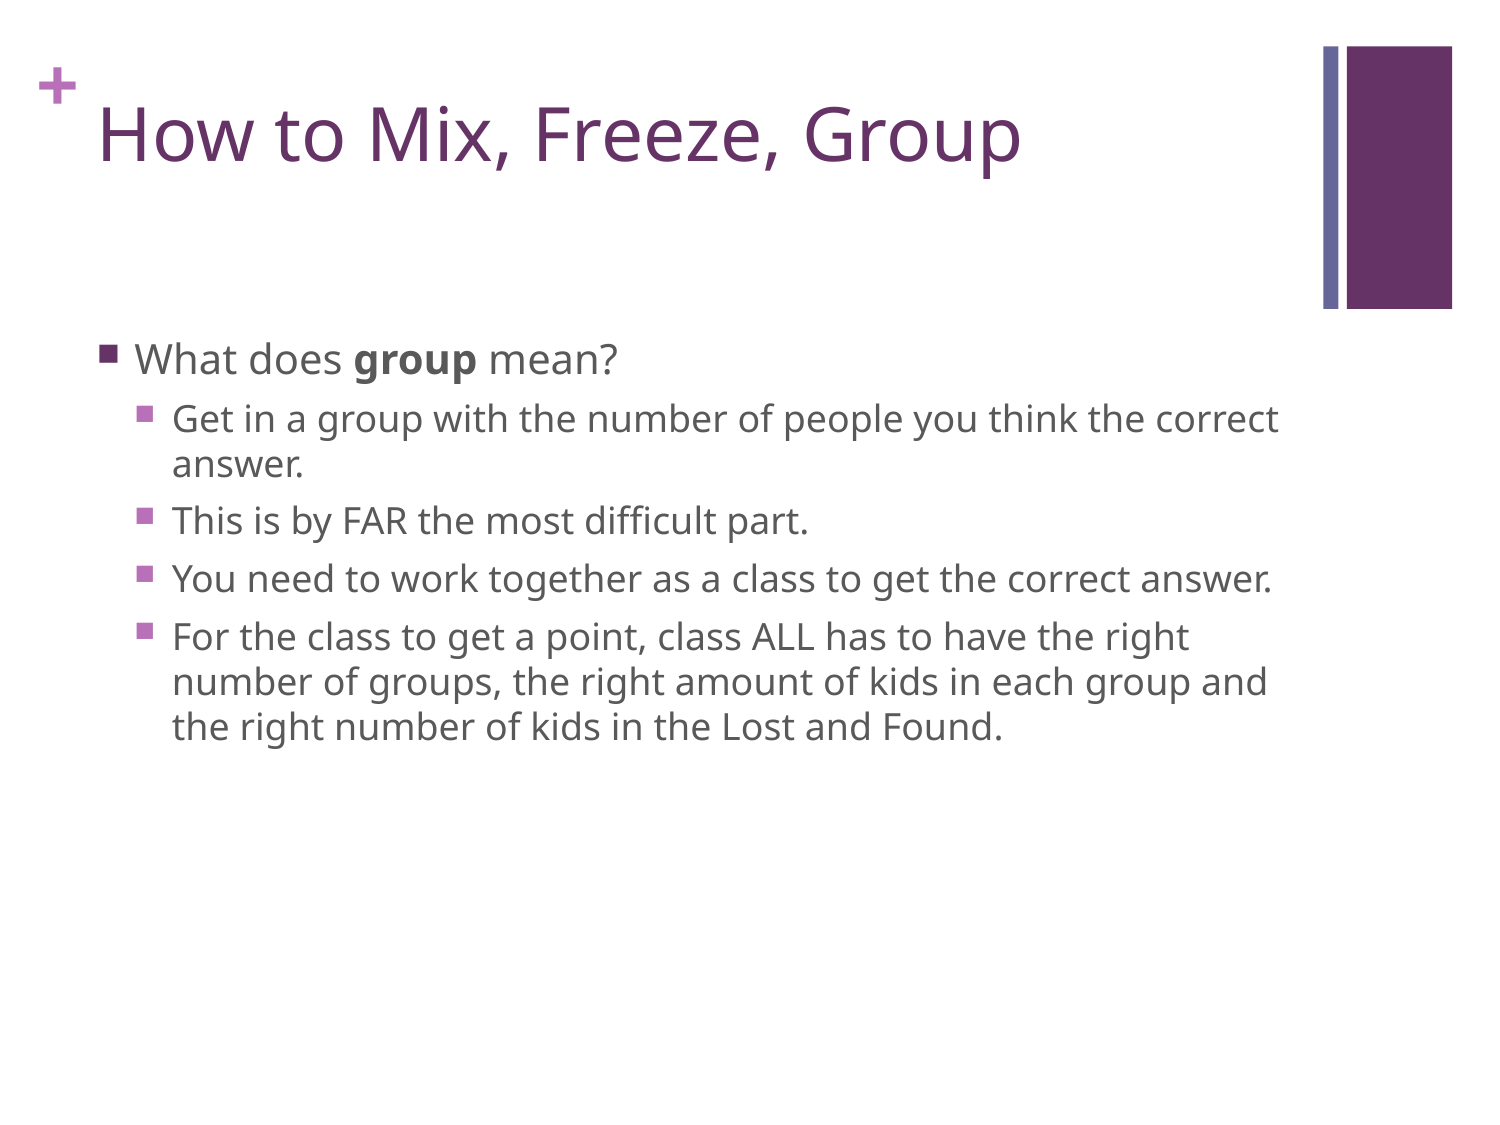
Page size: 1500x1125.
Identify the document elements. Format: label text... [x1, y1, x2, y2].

list What does group mean? Get in a group with the number of people you think the correct answer. This is by FAR the most difficult part. You need to work together as a class to get the correct answer. For the class to get a point, class ALL has to have the right number of groups, the right amount of kids in each group and the right number of kids in the Lost and Found. [81, 324, 1322, 1005]
title How to Mix, Freeze, Group [81, 79, 1322, 263]
